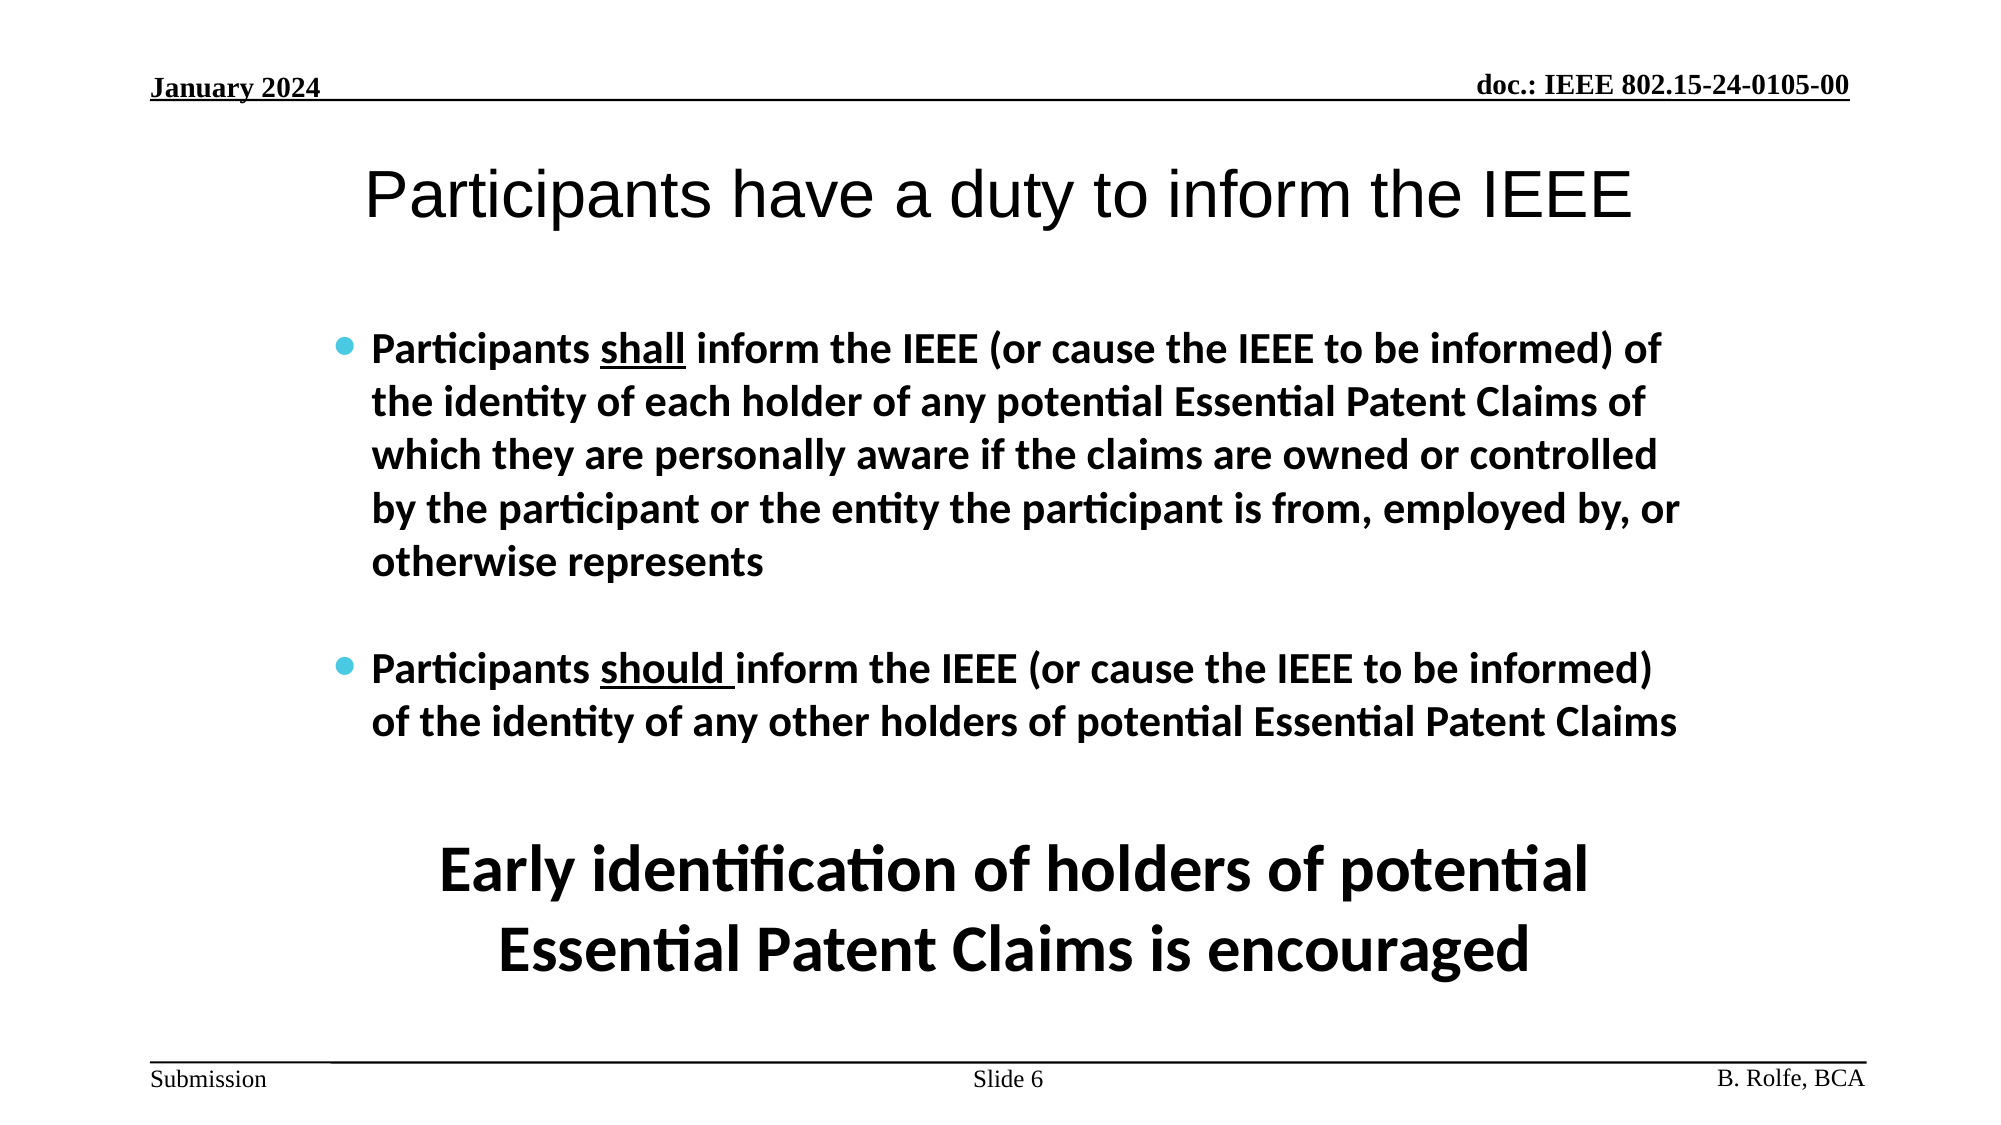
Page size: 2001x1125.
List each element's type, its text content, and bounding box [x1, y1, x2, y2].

slide_number Slide 6 [964, 1062, 1053, 1093]
text_box Participants shall inform the IEEE (or cause the IEEE to be informed) of the identity of each holder of any potential Essential Patent Claims of which they are personally aware if the claims are owned or controlled by the participant or the entity the participant is from, employed by, or otherwise represents Participants should inform the IEEE (or cause the IEEE to be informed) of the identity of any other holders of potential Essential Patent Claims Early identification of holders of potential Essential Patent Claims is encouraged [319, 311, 1712, 993]
title Participants have a duty to inform the IEEE [324, 125, 1675, 256]
